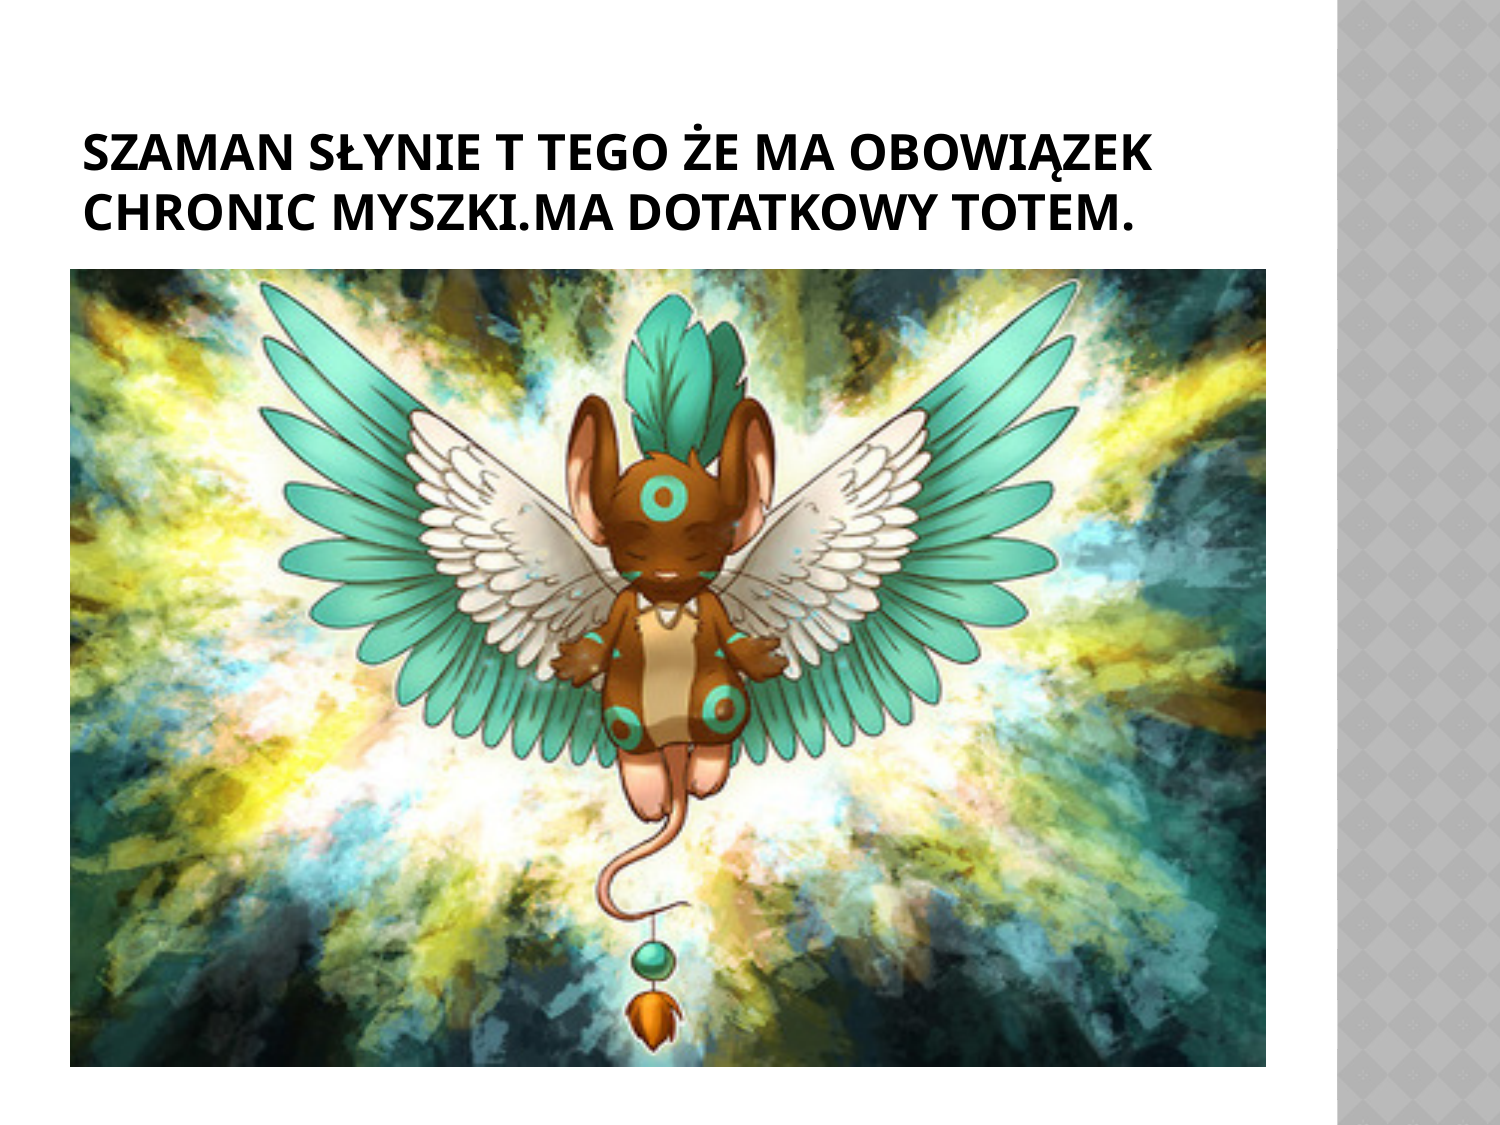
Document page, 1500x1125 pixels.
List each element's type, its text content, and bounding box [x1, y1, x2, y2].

picture [69, 269, 1267, 1067]
title Szaman słynie t tego że ma obowiązek chronic myszki.ma dotatkowy totem. [75, 52, 1263, 240]
